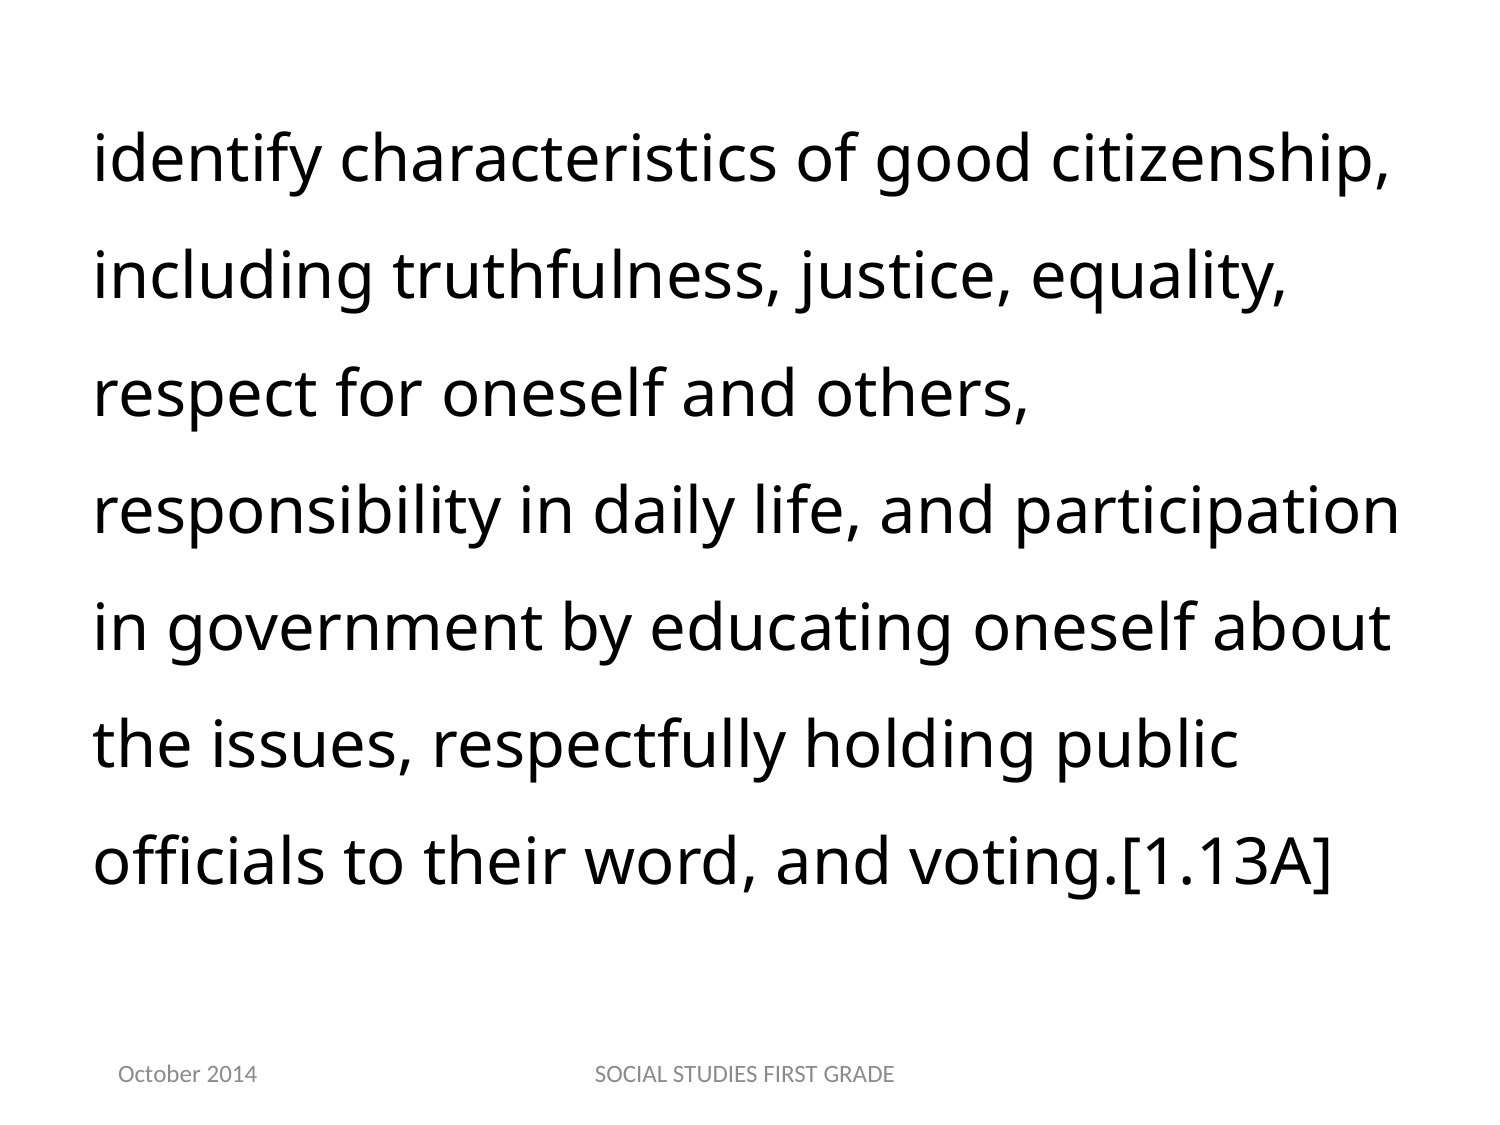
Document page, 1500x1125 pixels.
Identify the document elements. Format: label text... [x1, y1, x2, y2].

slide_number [103, 1042, 441, 1103]
subtitle identify characteristics of good citizenship, including truthfulness, justice, equality, respect for oneself and others, responsibility in daily life, and participation in government by educating oneself about the issues, respectfully holding public officials to their word, and voting.[1.13A] [78, 70, 1429, 1014]
footer SOCIAL STUDIES FIRST GRADE [492, 1042, 999, 1103]
